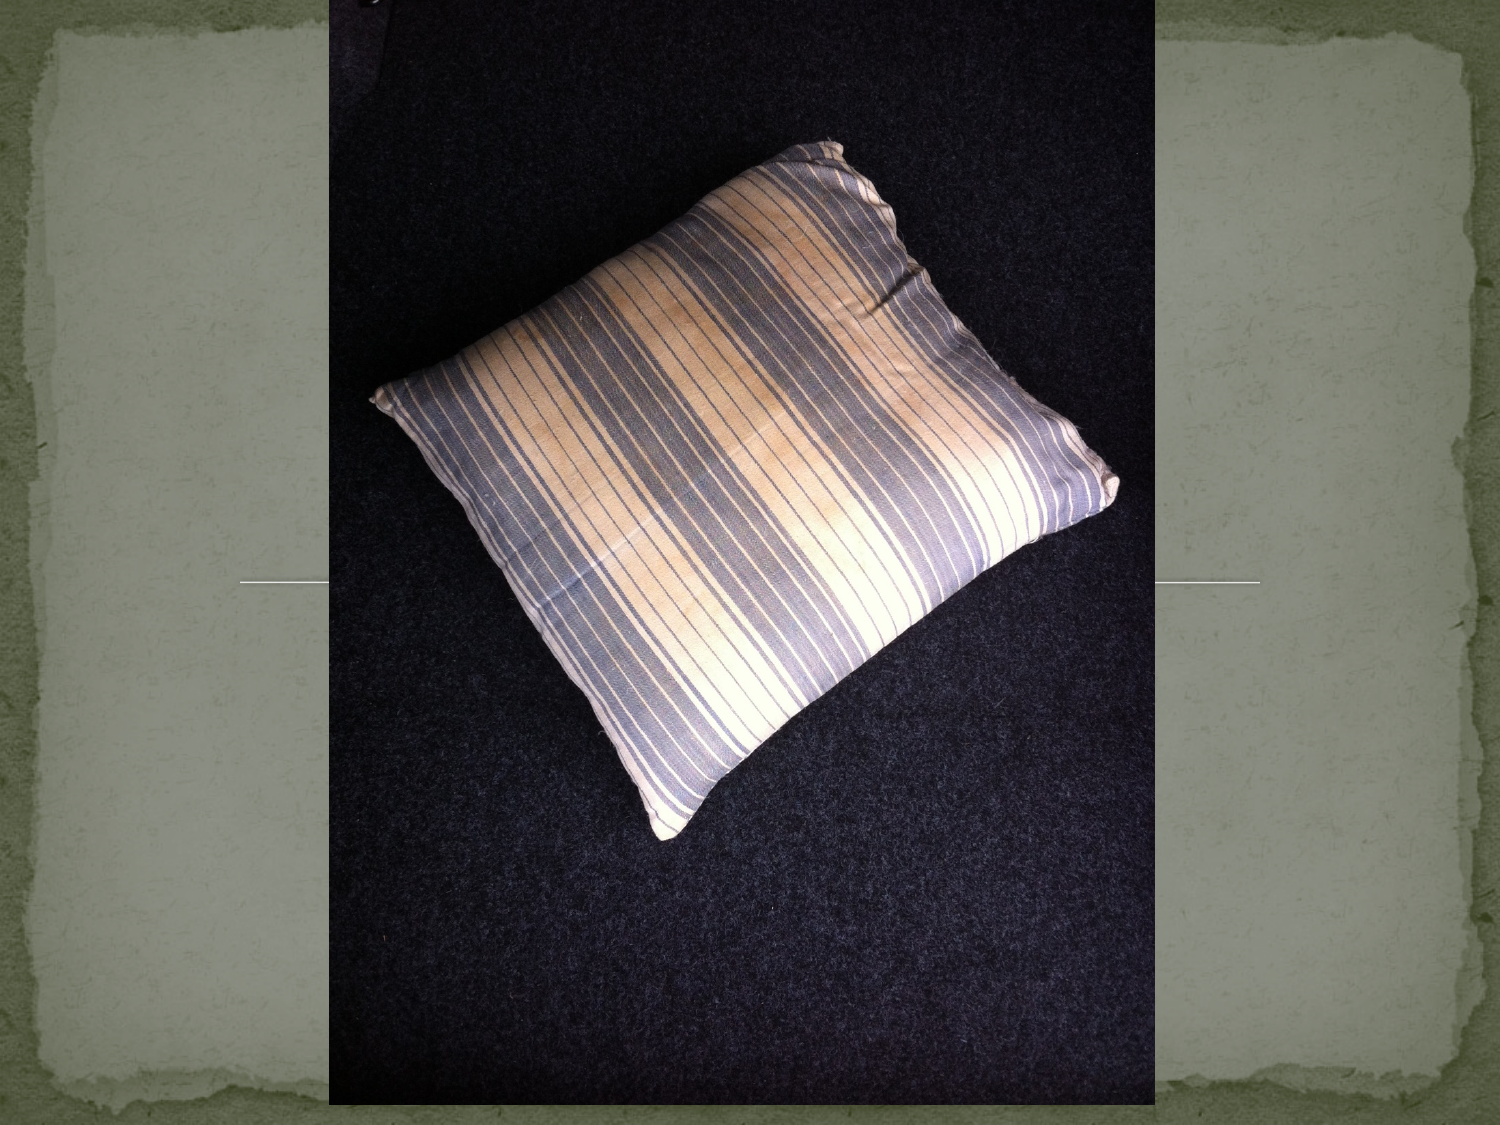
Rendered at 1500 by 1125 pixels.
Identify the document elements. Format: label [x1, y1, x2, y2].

picture [329, 0, 1155, 1105]
